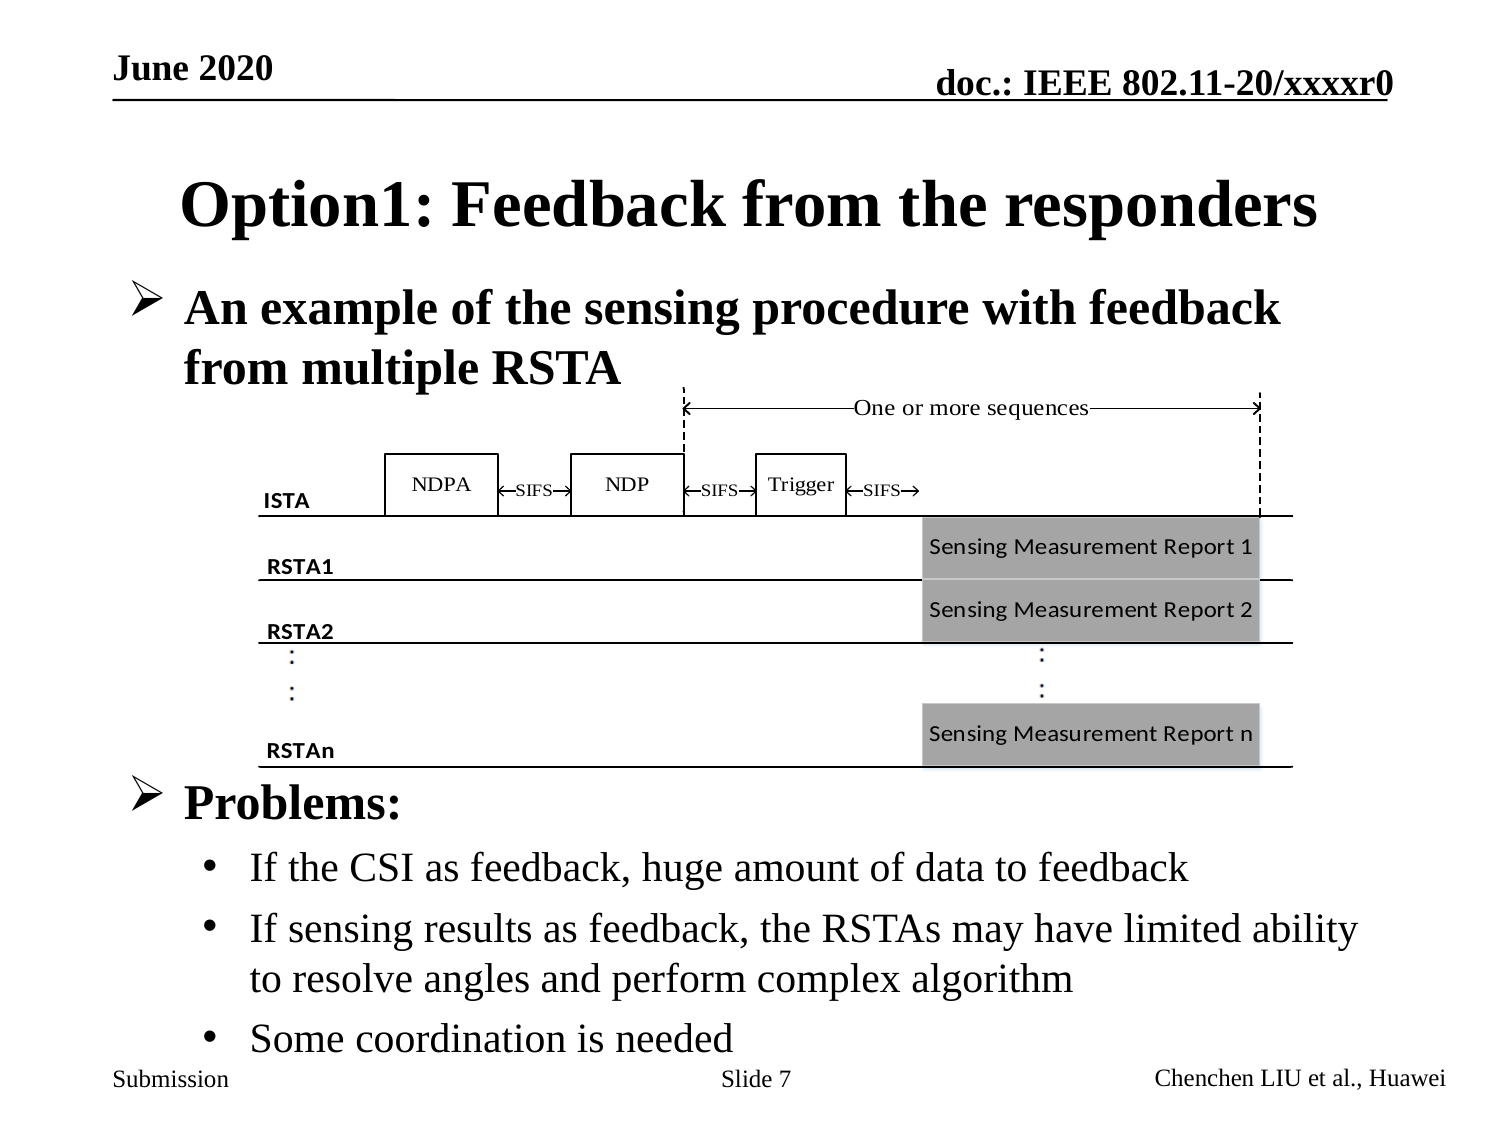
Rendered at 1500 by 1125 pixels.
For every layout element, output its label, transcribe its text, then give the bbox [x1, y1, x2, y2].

title Option1: Feedback from the responders [112, 112, 1388, 266]
slide_number Slide 7 [712, 1061, 800, 1123]
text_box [253, 385, 1294, 774]
list An example of the sensing procedure with feedback from multiple RSTA Problems: If the CSI as feedback, huge amount of data to feedback If sensing results as feedback, the RSTAs may have limited ability to resolve angles and perform complex algorithm Some coordination is needed [112, 266, 1388, 1043]
